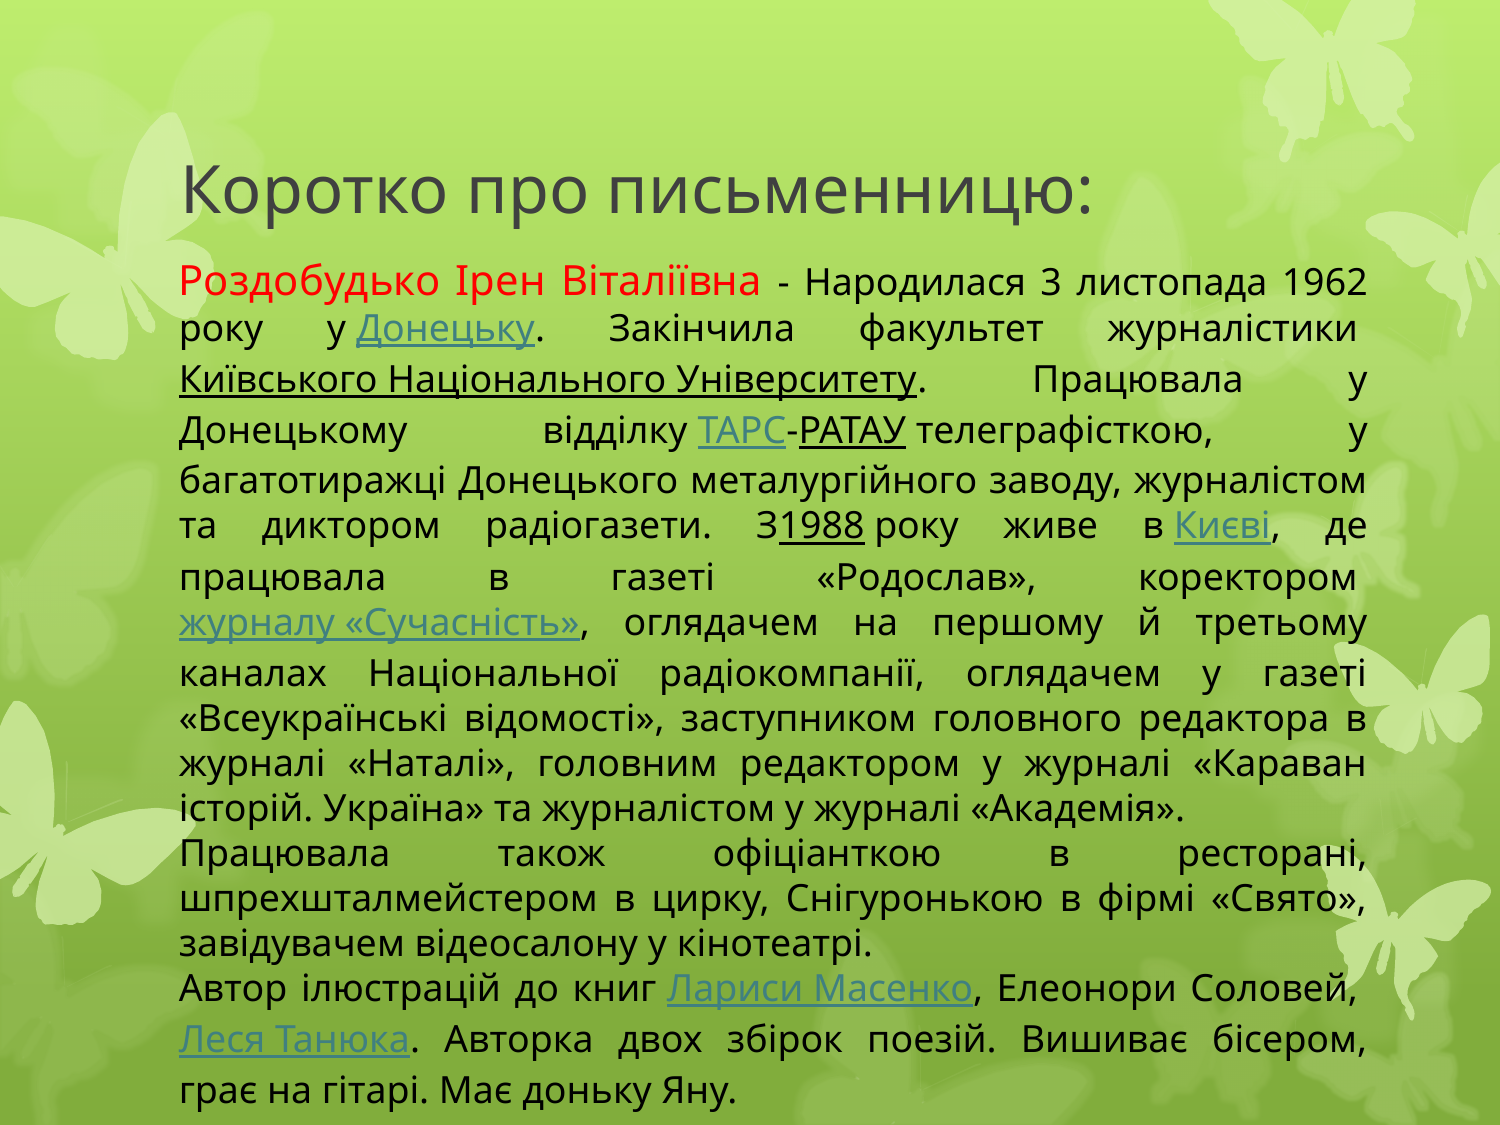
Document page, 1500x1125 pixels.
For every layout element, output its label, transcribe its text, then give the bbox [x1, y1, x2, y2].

text_box Роздобудько Ірен Віталіївна - Народилася 3 листопада 1962 року у Донецьку. Закінчила факультет журналістики Київського Національного Університету. Працювала у Донецькому відділку ТАРС-РАТАУ телеграфісткою, у багатотиражці Донецького металургійного заводу, журналістом та диктором радіогазети. З1988 року живе в Києві, де працювала в газеті «Родослав», коректором журналу «Сучасність», оглядачем на першому й третьому каналах Національної радіокомпанії, оглядачем у газеті «Всеукраїнські відомості», заступником головного редактора в журналі «Наталі», головним редактором у журналі «Караван історій. Україна» та журналістом у журналі «Академія». Працювала також офіціанткою в ресторані, шпрехшталмейстером в цирку, Снігуронькою в фірмі «Свято», завідувачем відеосалону у кінотеатрі. Автор ілюстрацій до книг Лариси Масенко, Елеонори Соловей, Леся Танюка. Авторка двох збірок поезій. Вишиває бісером, грає на гітарі. Має доньку Яну. [163, 246, 1383, 1125]
title Коротко про письменницю: [165, 110, 1335, 246]
